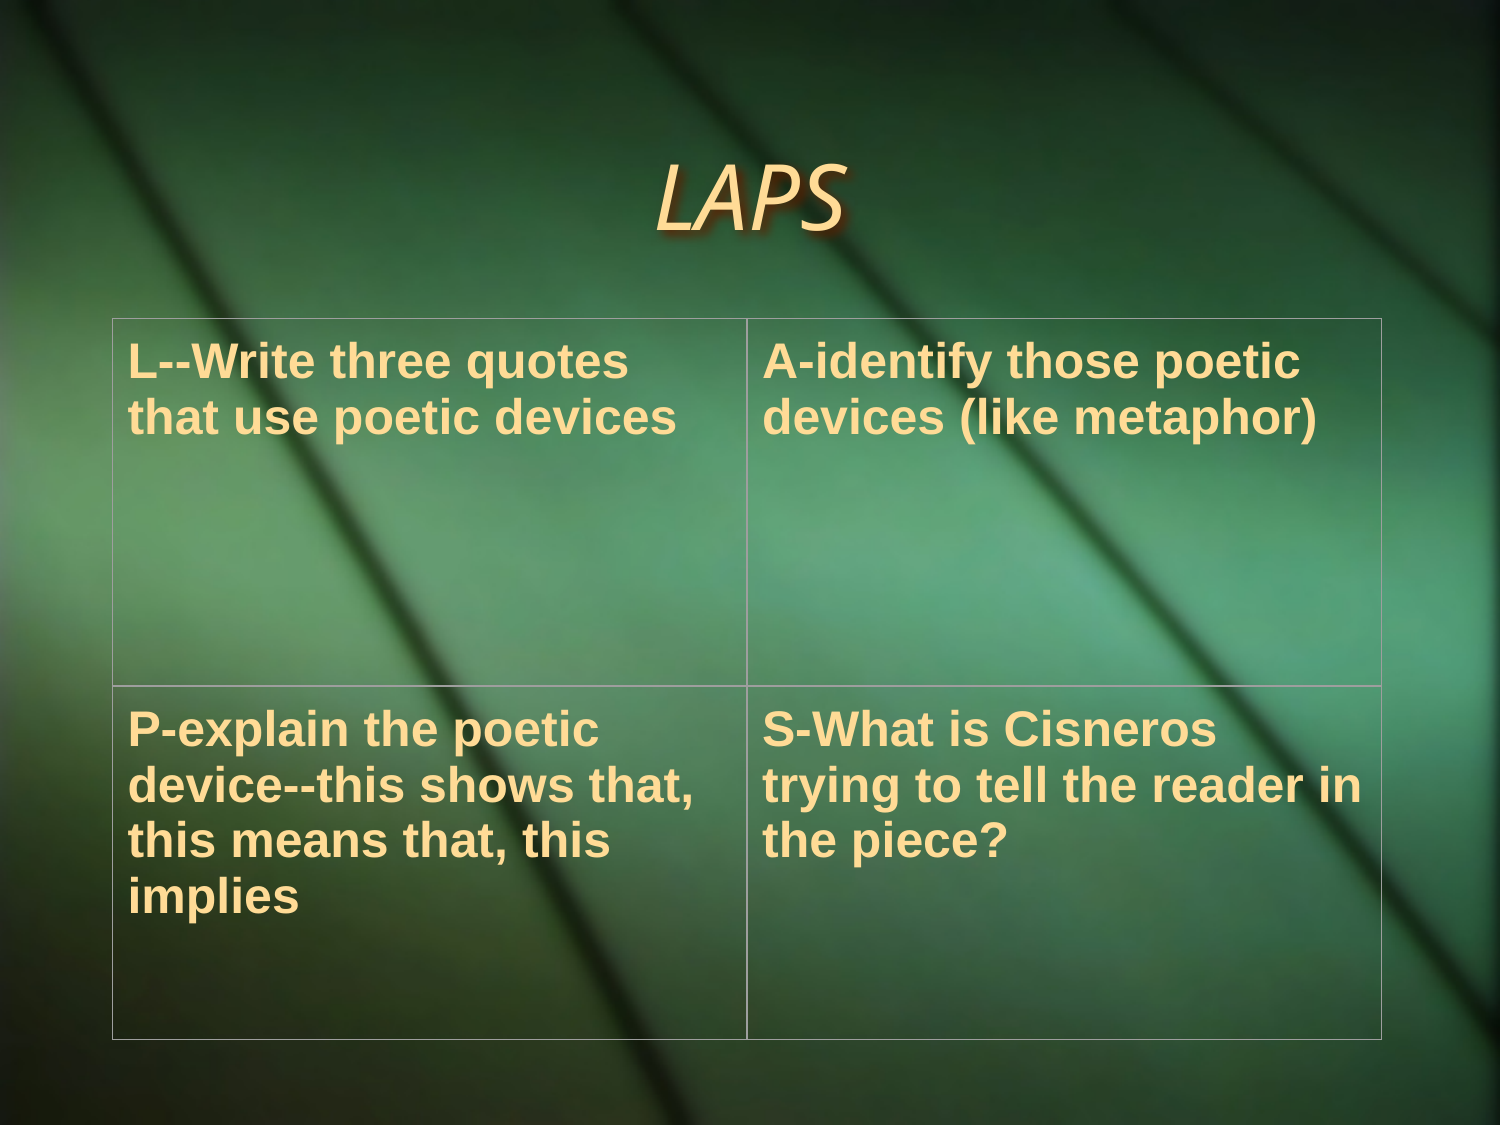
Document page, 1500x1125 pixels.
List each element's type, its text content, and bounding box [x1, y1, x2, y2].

table_header A-identify those poetic devices (like metaphor) [748, 319, 1381, 685]
table_cell P-explain the poetic device--this shows that, this means that, this implies [113, 687, 746, 1039]
table_header L--Write three quotes that use poetic devices [113, 319, 746, 685]
table_cell S-What is Cisneros trying to tell the reader in the piece? [748, 687, 1381, 1039]
title LAPS [112, 99, 1388, 288]
picture [0, 0, 1500, 1125]
